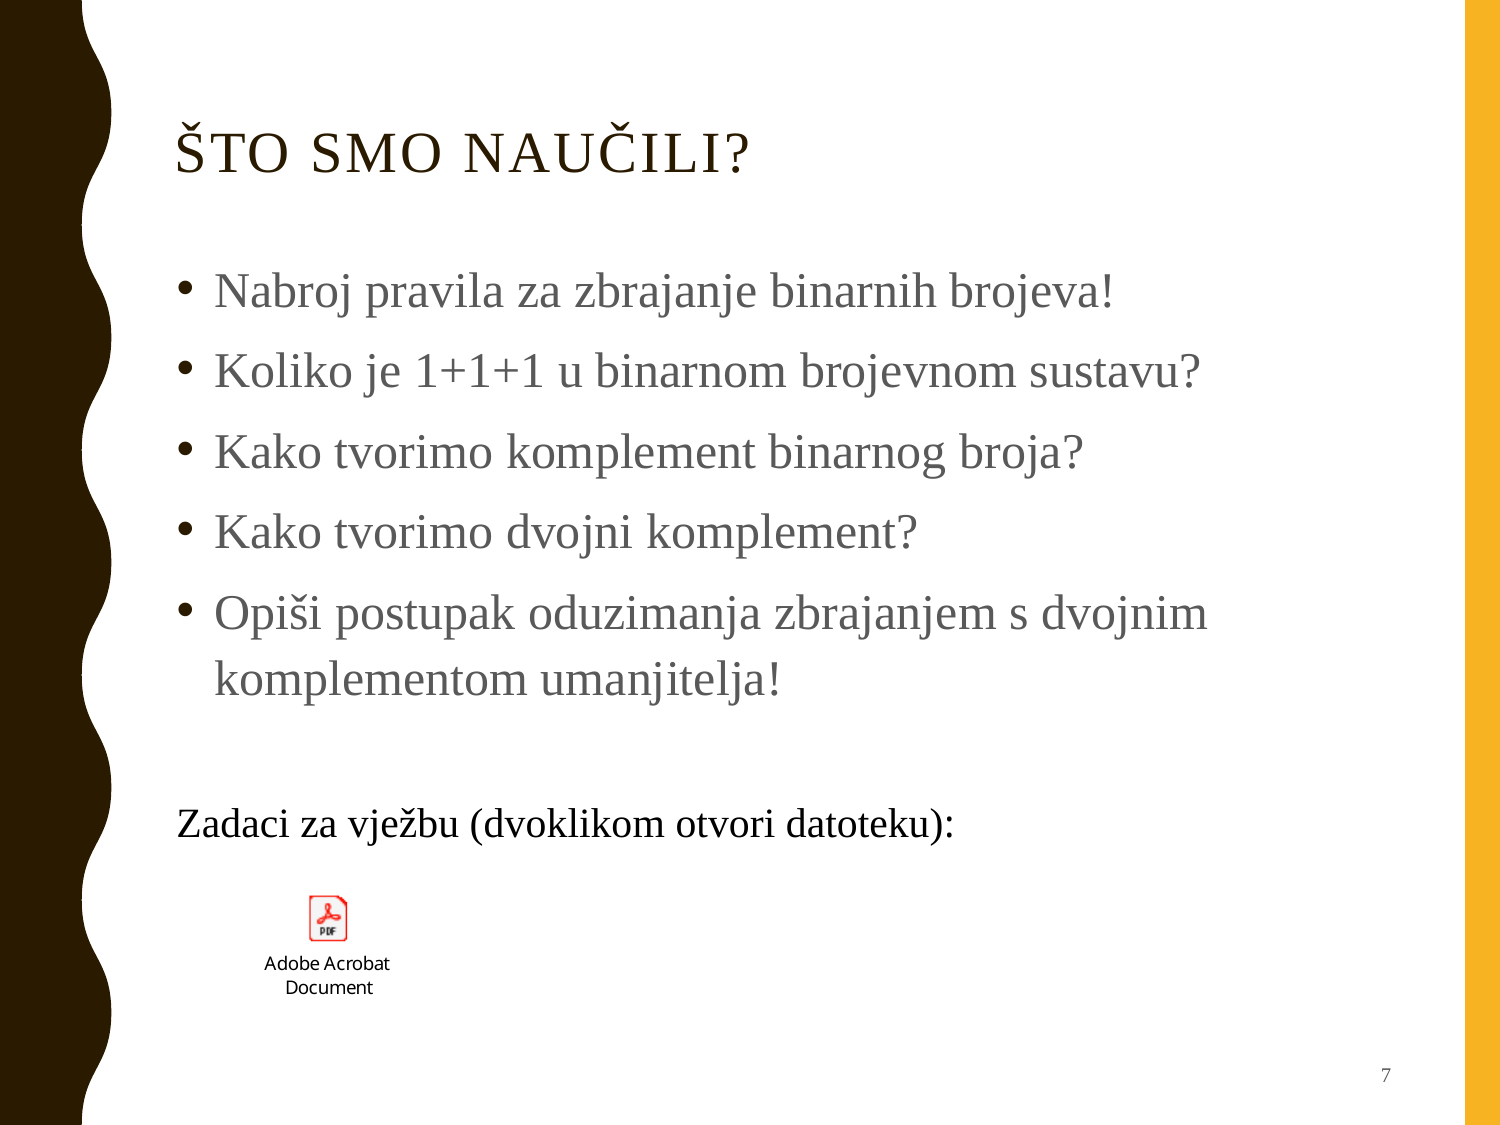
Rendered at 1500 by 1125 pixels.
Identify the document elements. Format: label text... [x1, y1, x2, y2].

list Nabroj pravila za zbrajanje binarnih brojeva! Koliko je 1+1+1 u binarnom brojevnom sustavu? Kako tvorimo komplement binarnog broja? Kako tvorimo dvojni komplement? Opiši postupak oduzimanja zbrajanjem s dvojnim komplementom umanjitelja! [161, 243, 1414, 752]
slide_number 7 [1059, 1045, 1407, 1103]
title Što smo naučili? [159, 114, 811, 207]
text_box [253, 894, 404, 1022]
text_box Zadaci za vježbu (dvoklikom otvori datoteku): [161, 788, 989, 854]
